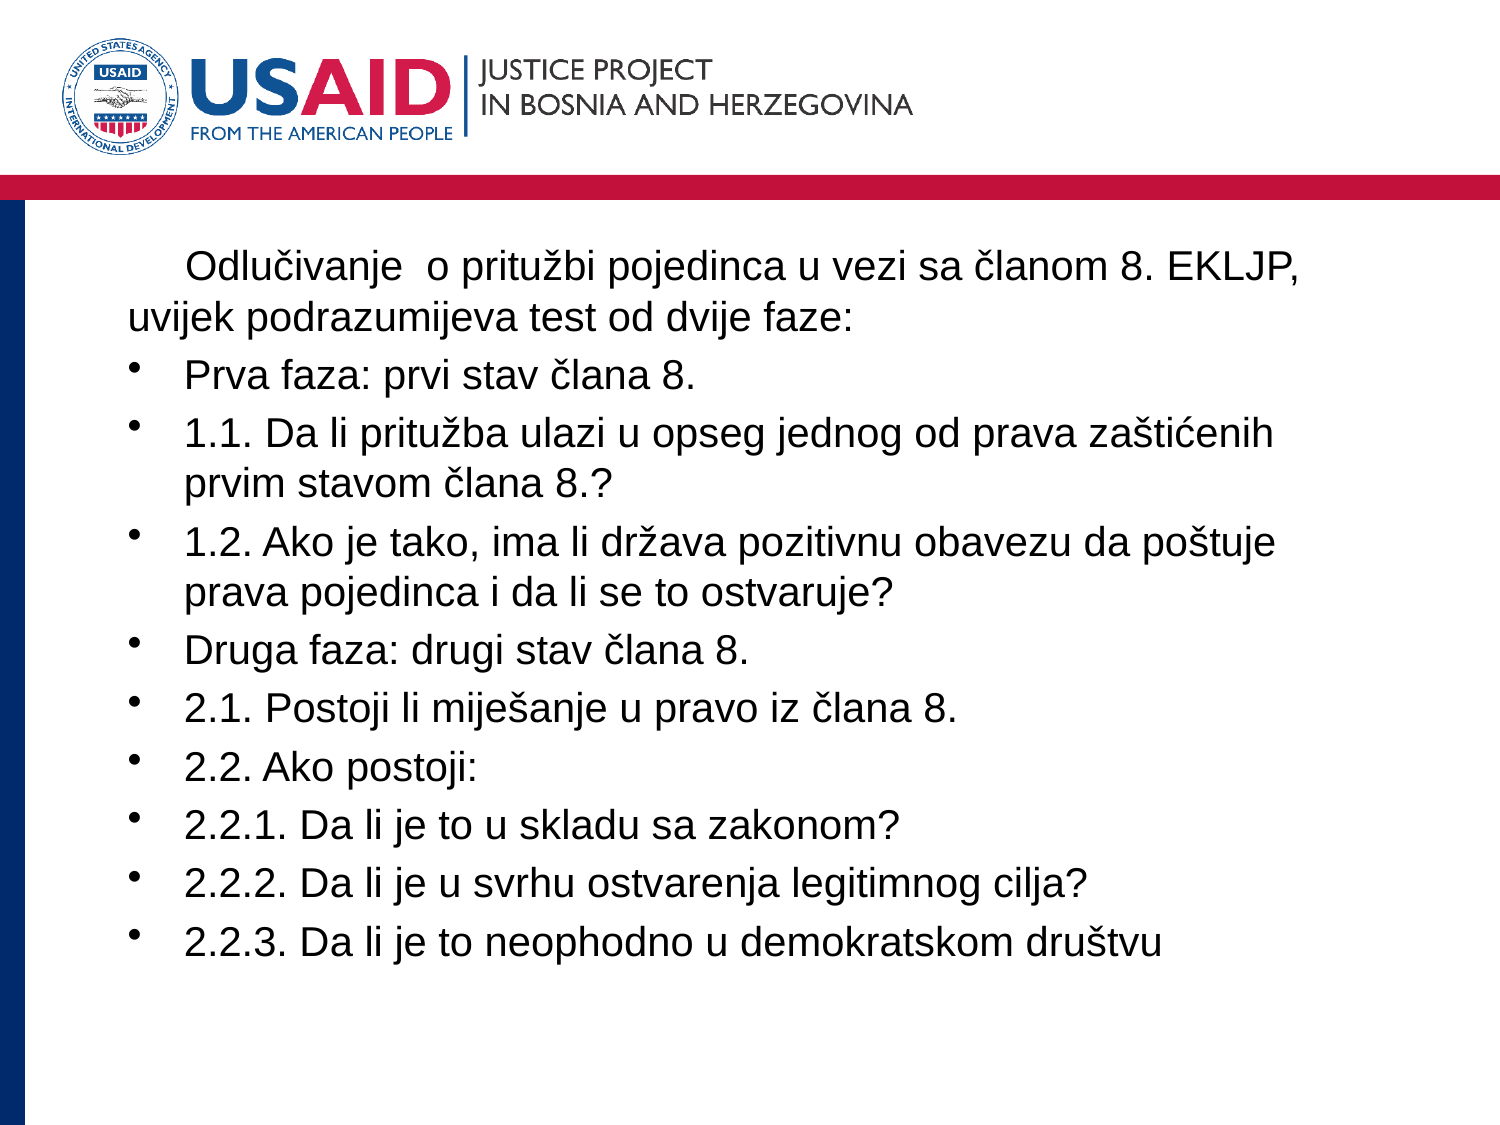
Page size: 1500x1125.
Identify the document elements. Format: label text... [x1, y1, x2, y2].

picture [62, 38, 913, 155]
list Odlučivanje o pritužbi pojedinca u vezi sa članom 8. EKLJP, uvijek podrazumijeva test od dvije faze: Prva faza: prvi stav člana 8. 1.1. Da li pritužba ulazi u opseg jednog od prava zaštićenih prvim stavom člana 8.? 1.2. Ako je tako, ima li država pozitivnu obavezu da poštuje prava pojedinca i da li se to ostvaruje? Druga faza: drugi stav člana 8. 2.1. Postoji li miješanje u pravo iz člana 8. 2.2. Ako postoji: 2.2.1. Da li je to u skladu sa zakonom? 2.2.2. Da li je u svrhu ostvarenja legitimnog cilja? 2.2.3. Da li je to neophodno u demokratskom društvu [112, 231, 1388, 1000]
